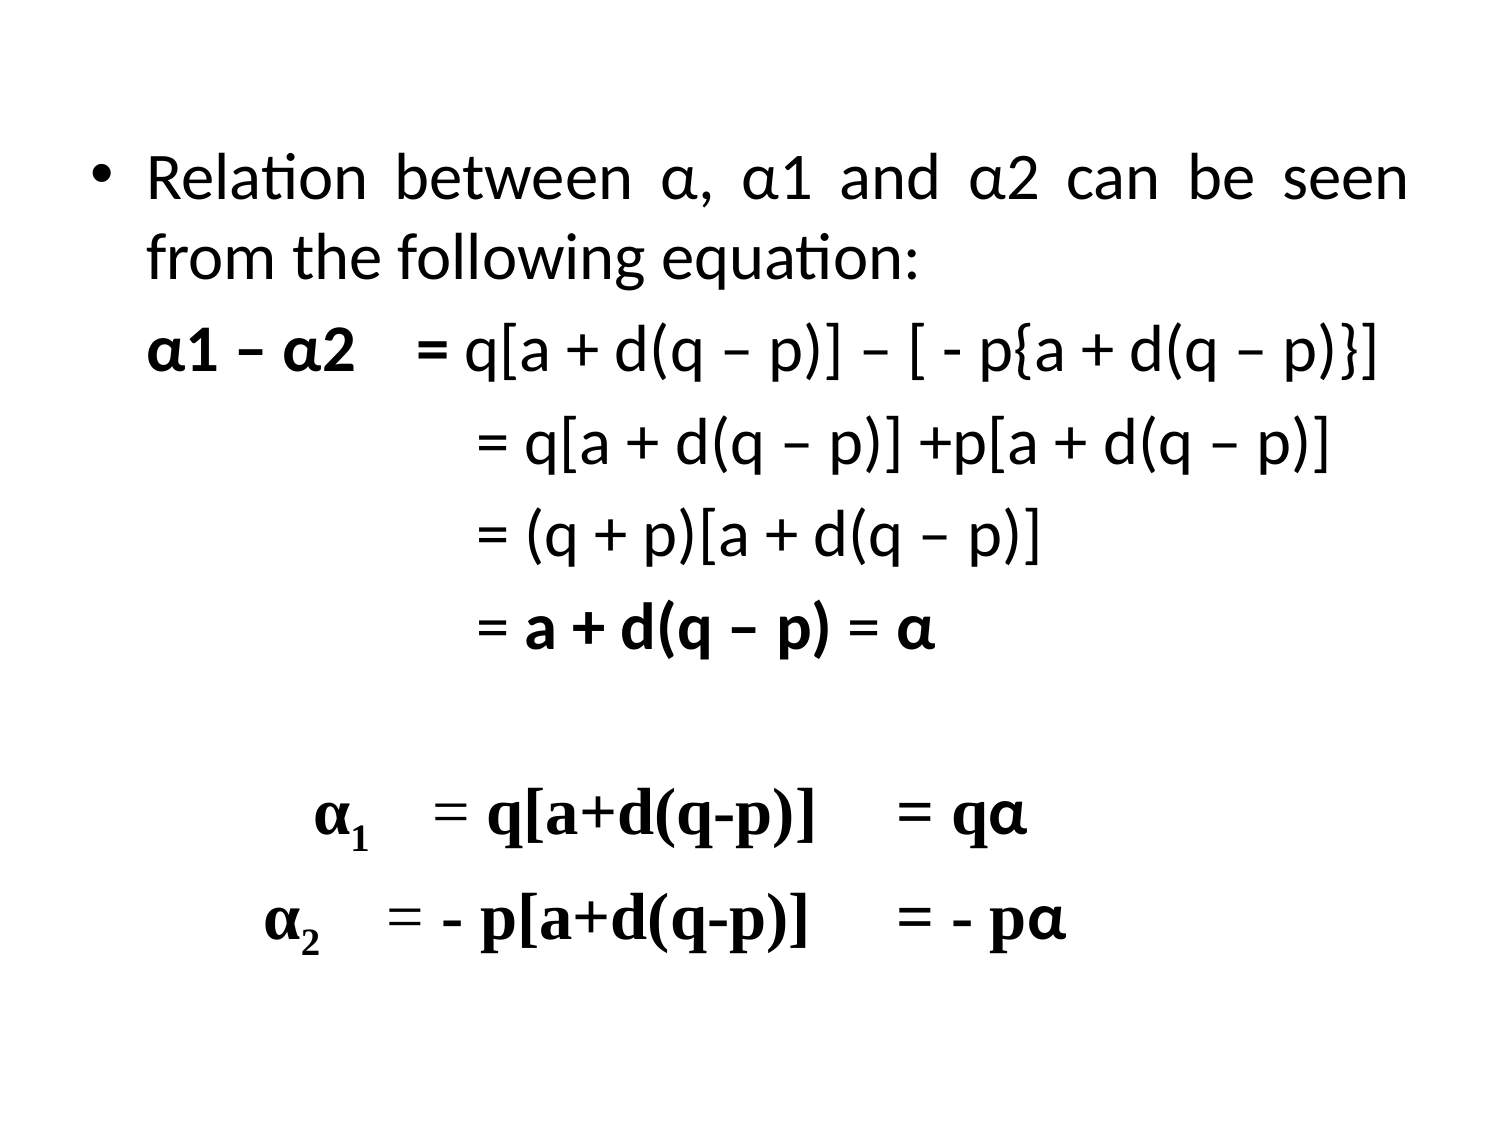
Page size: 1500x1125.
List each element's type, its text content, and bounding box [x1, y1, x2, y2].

list Relation between α, α1 and α2 can be seen from the following equation: α1 – α2 = q[a + d(q – p)] – [ - p{a + d(q – p)}] = q[a + d(q – p)] +p[a + d(q – p)] = (q + p)[a + d(q – p)] = a + d(q – p) = α α1 = q[a+d(q-p)] = qα α2 = - p[a+d(q-p)] = - pα [75, 125, 1425, 1005]
